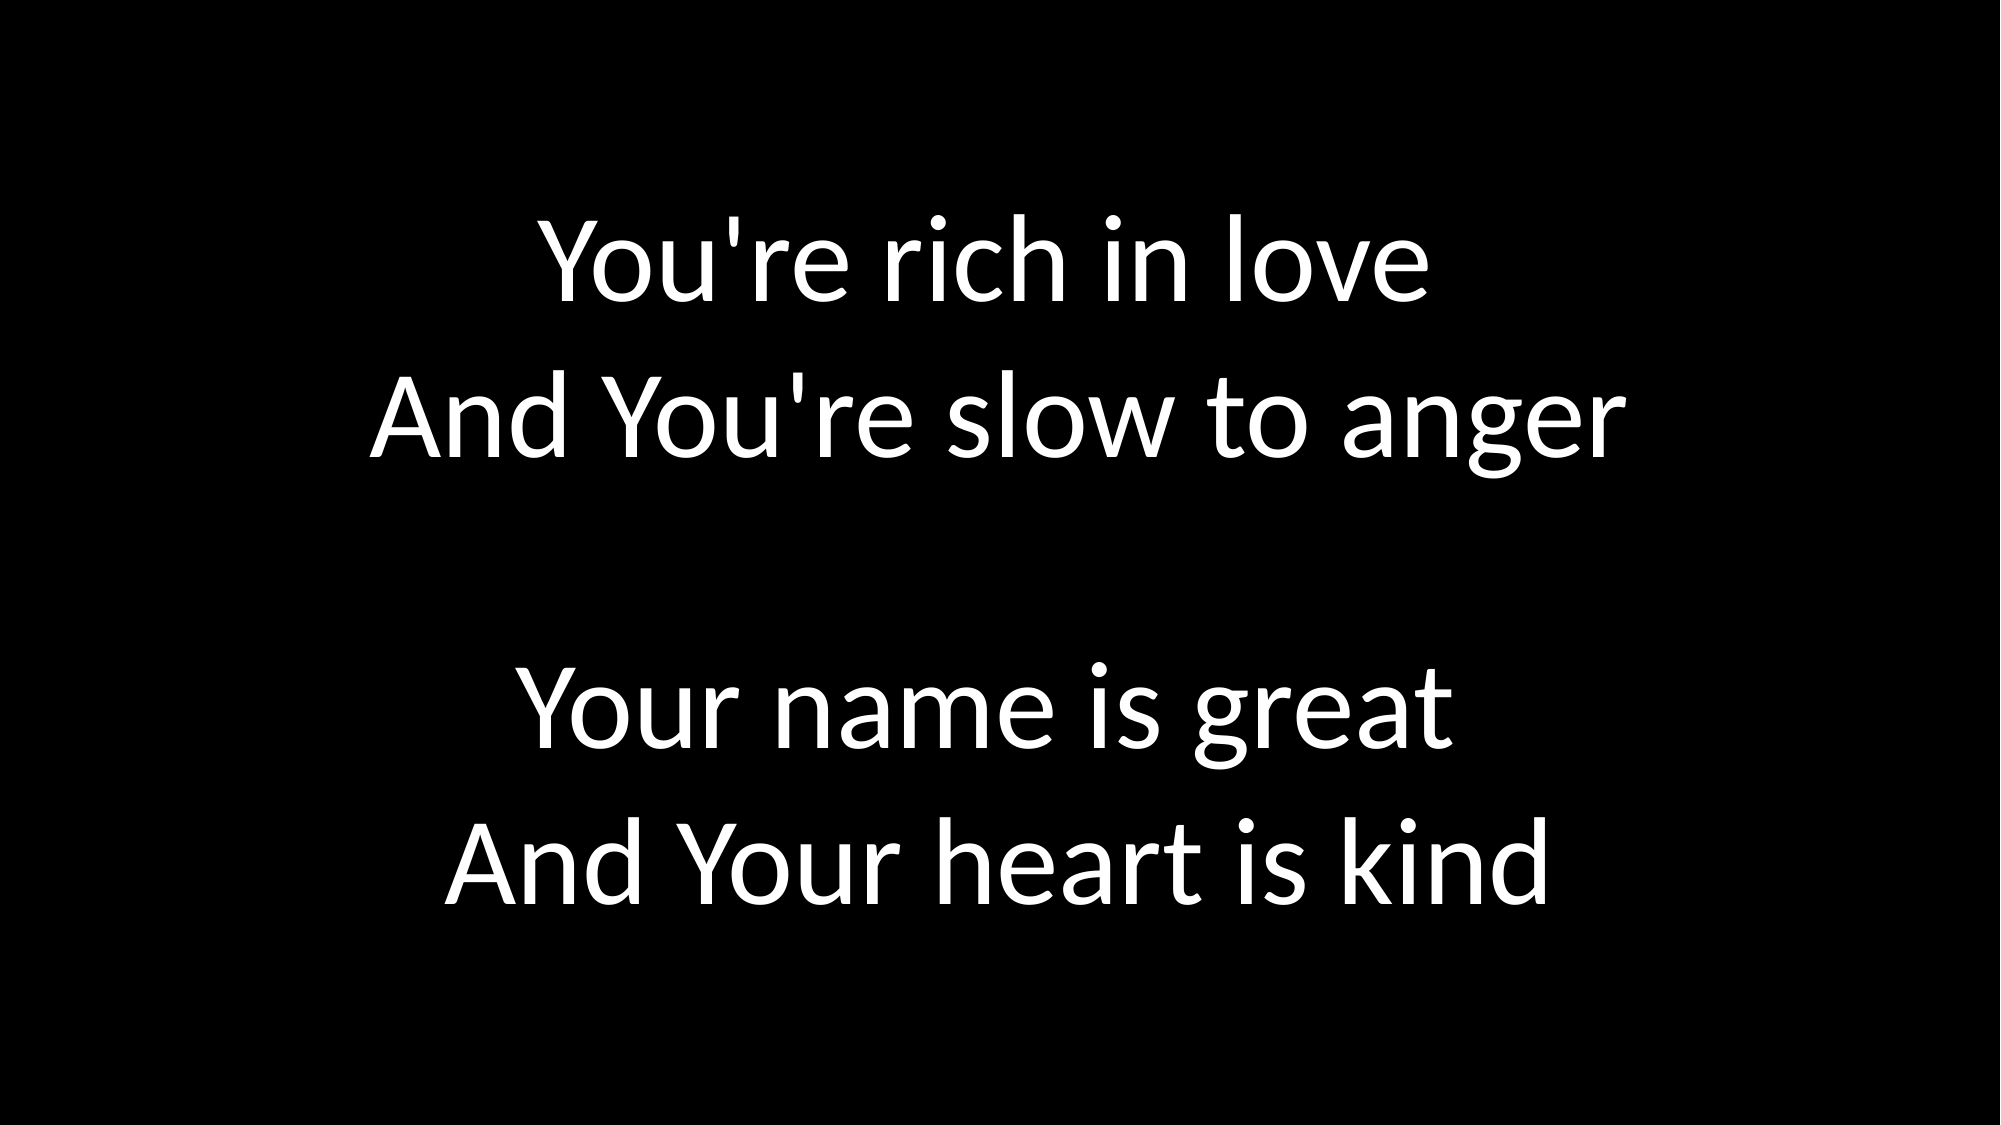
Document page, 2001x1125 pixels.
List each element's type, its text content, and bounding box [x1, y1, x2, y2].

list You're rich in love And You're slow to anger Your name is great And Your heart is kind [0, 0, 2000, 1125]
